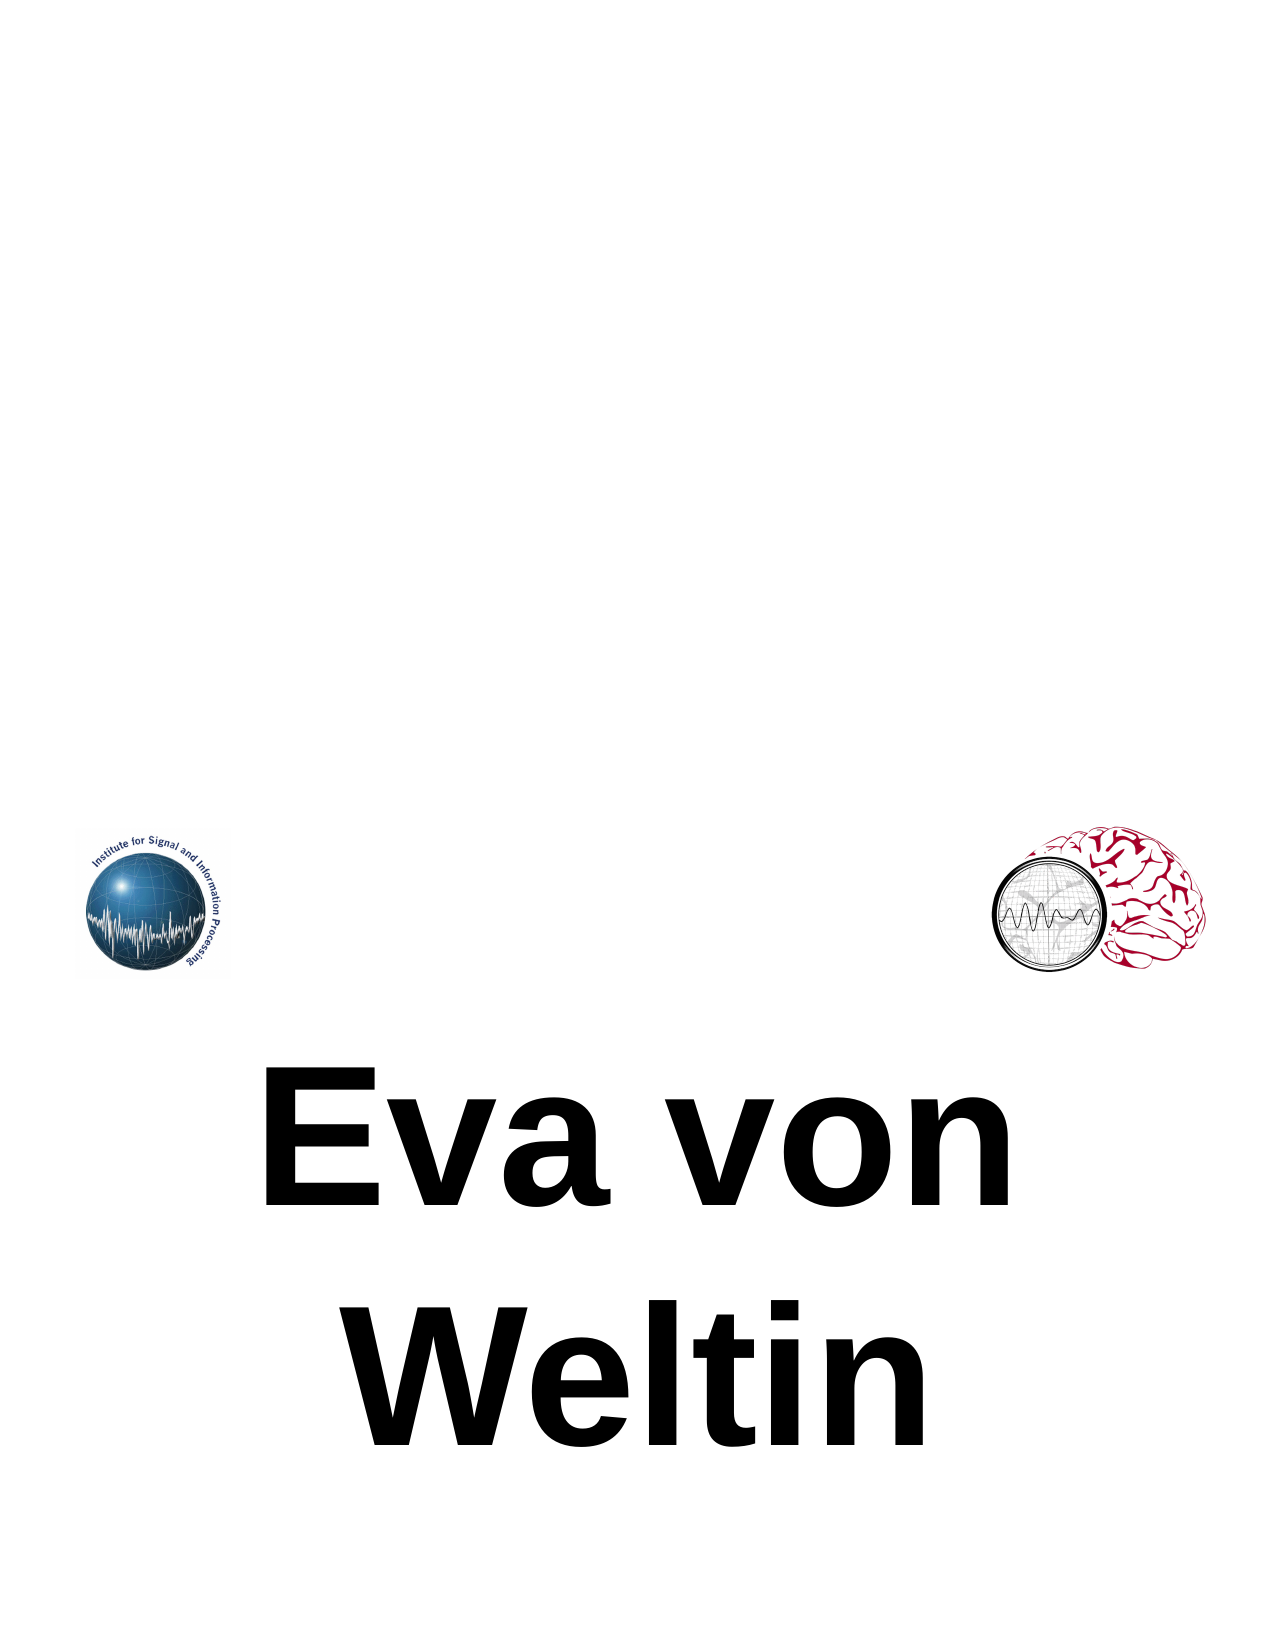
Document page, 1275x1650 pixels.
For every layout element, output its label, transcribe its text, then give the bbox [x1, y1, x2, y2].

text_box Eva von Weltin [0, 998, 1275, 1494]
picture [989, 824, 1208, 976]
picture [74, 828, 231, 980]
